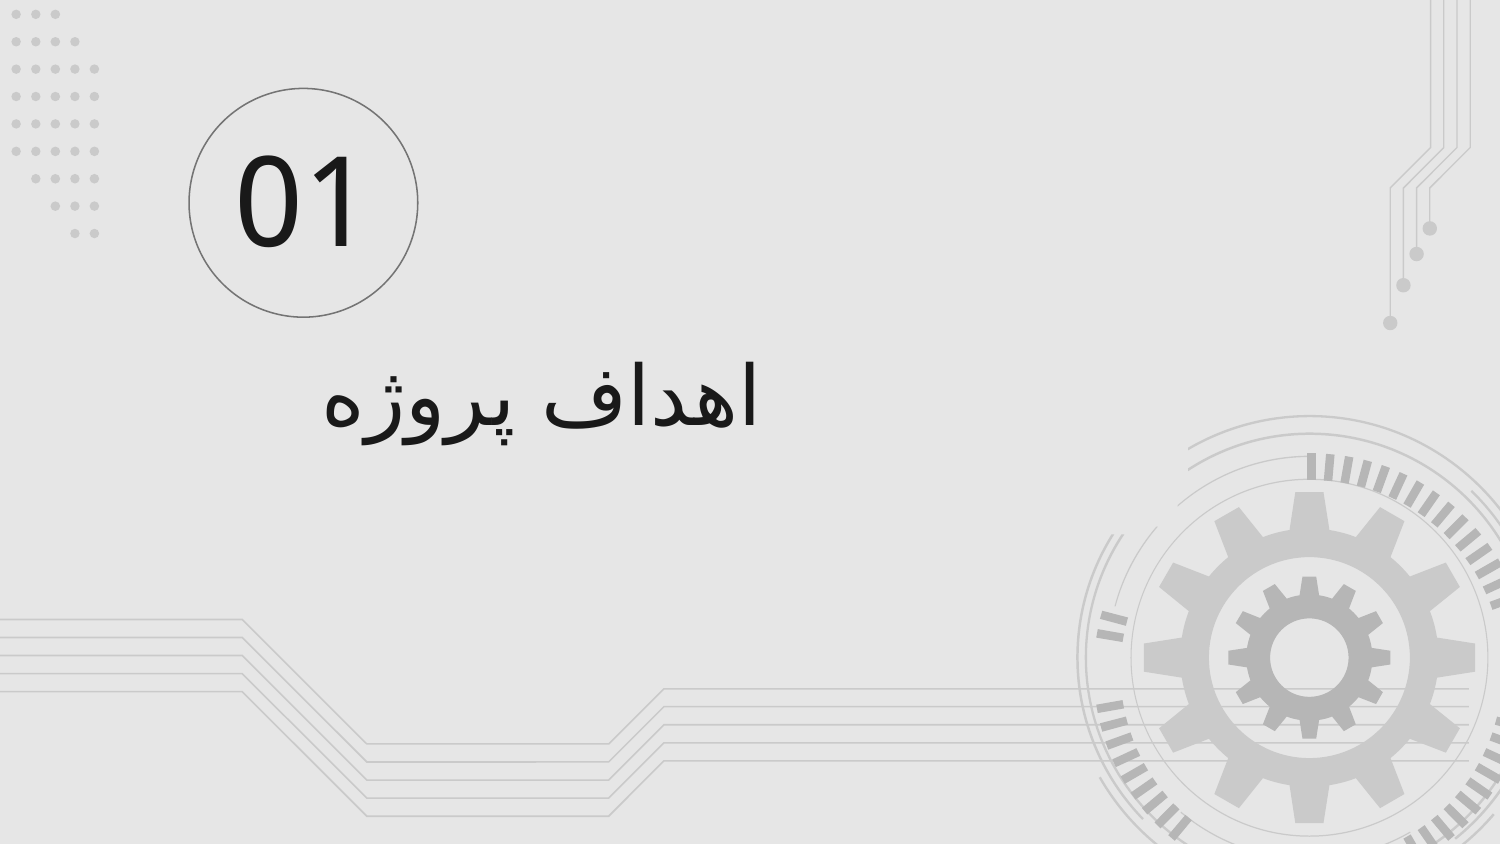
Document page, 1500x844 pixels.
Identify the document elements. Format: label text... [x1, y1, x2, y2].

text_box [225, 88, 382, 119]
title اهداف پروژه [181, 327, 904, 582]
text_box [226, 287, 381, 318]
title 01 [181, 119, 426, 287]
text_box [1076, 414, 1500, 844]
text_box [0, 618, 1070, 818]
